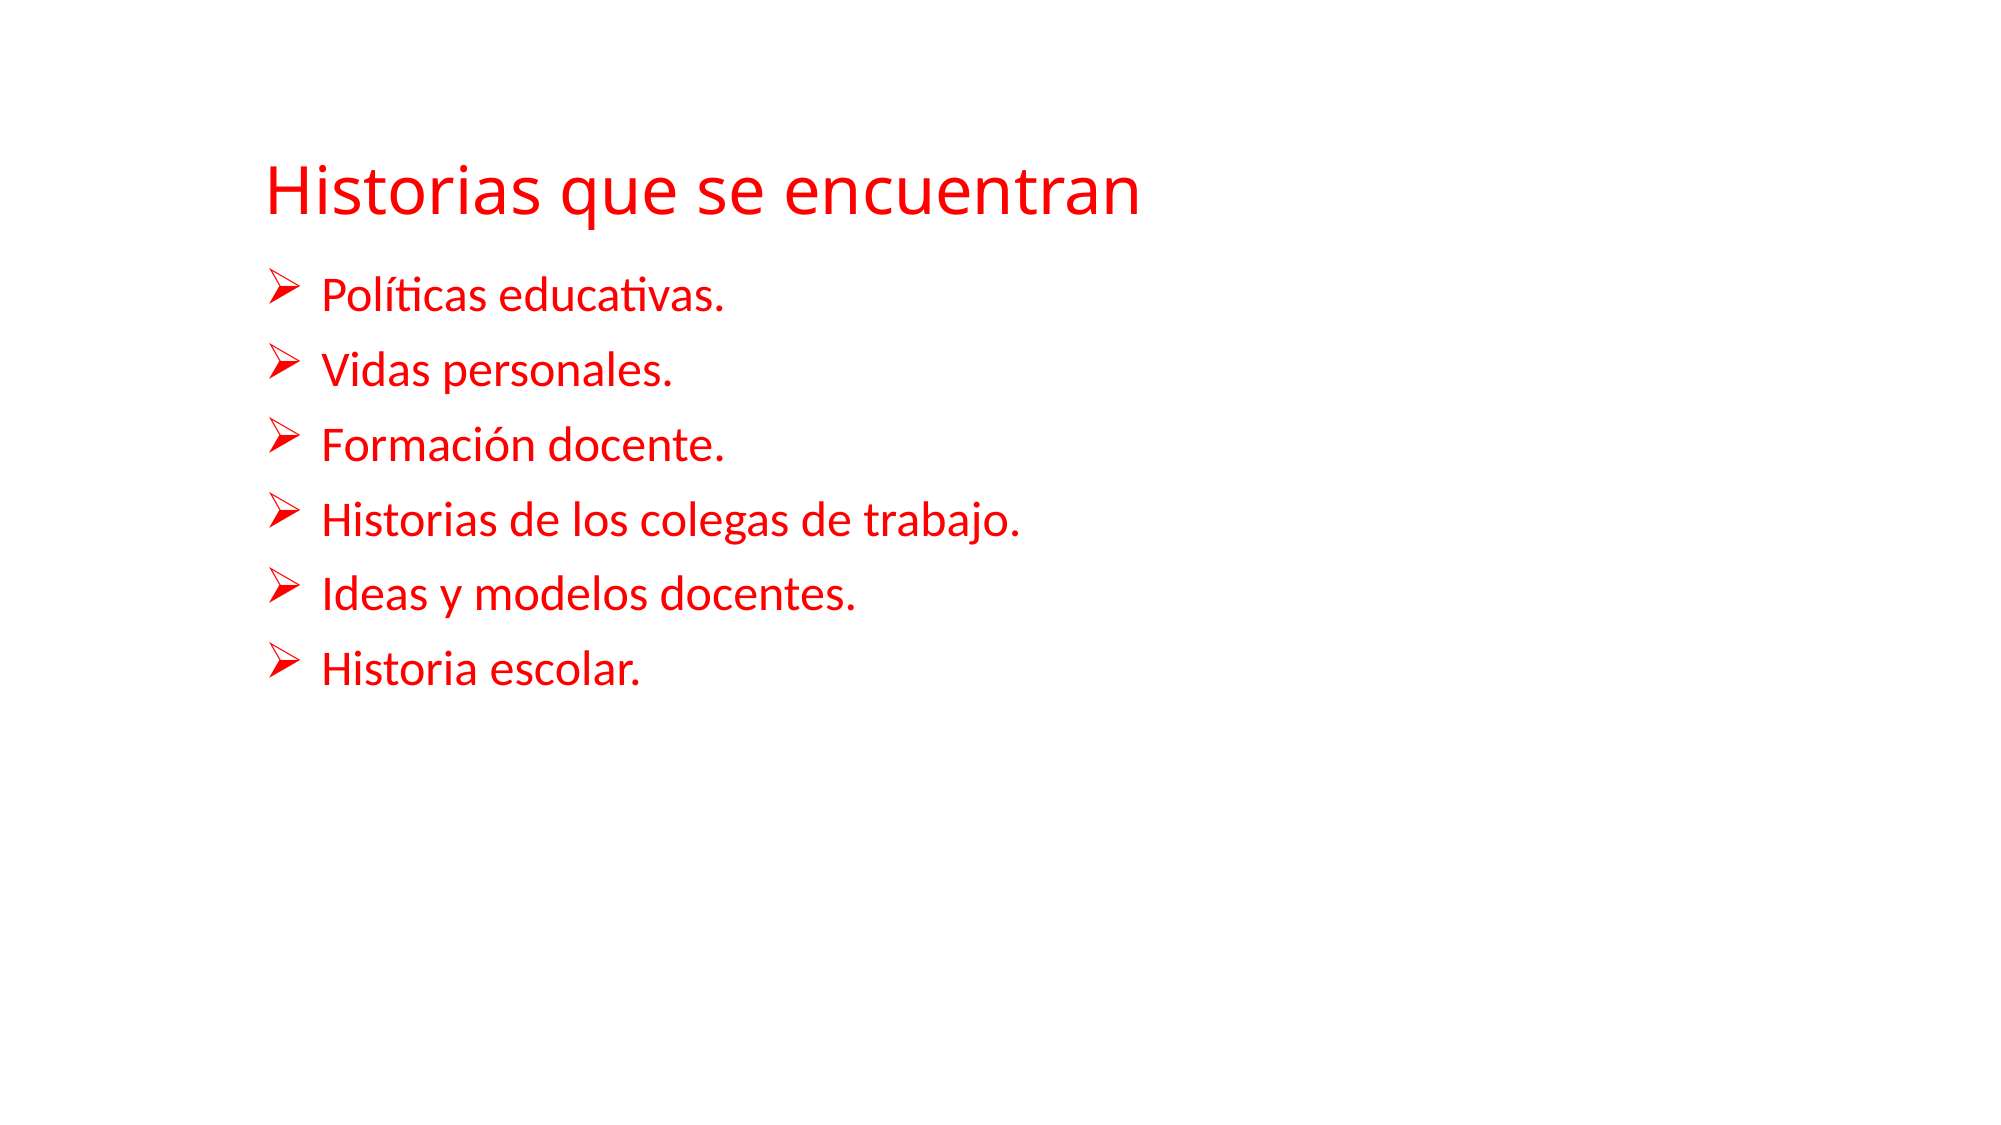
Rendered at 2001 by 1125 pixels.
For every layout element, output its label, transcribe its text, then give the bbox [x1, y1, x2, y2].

title Historias que se encuentran [249, 97, 1750, 237]
subtitle Políticas educativas. Vidas personales. Formación docente. Historias de los colegas de trabajo. Ideas y modelos docentes. Historia escolar. [249, 260, 1847, 813]
